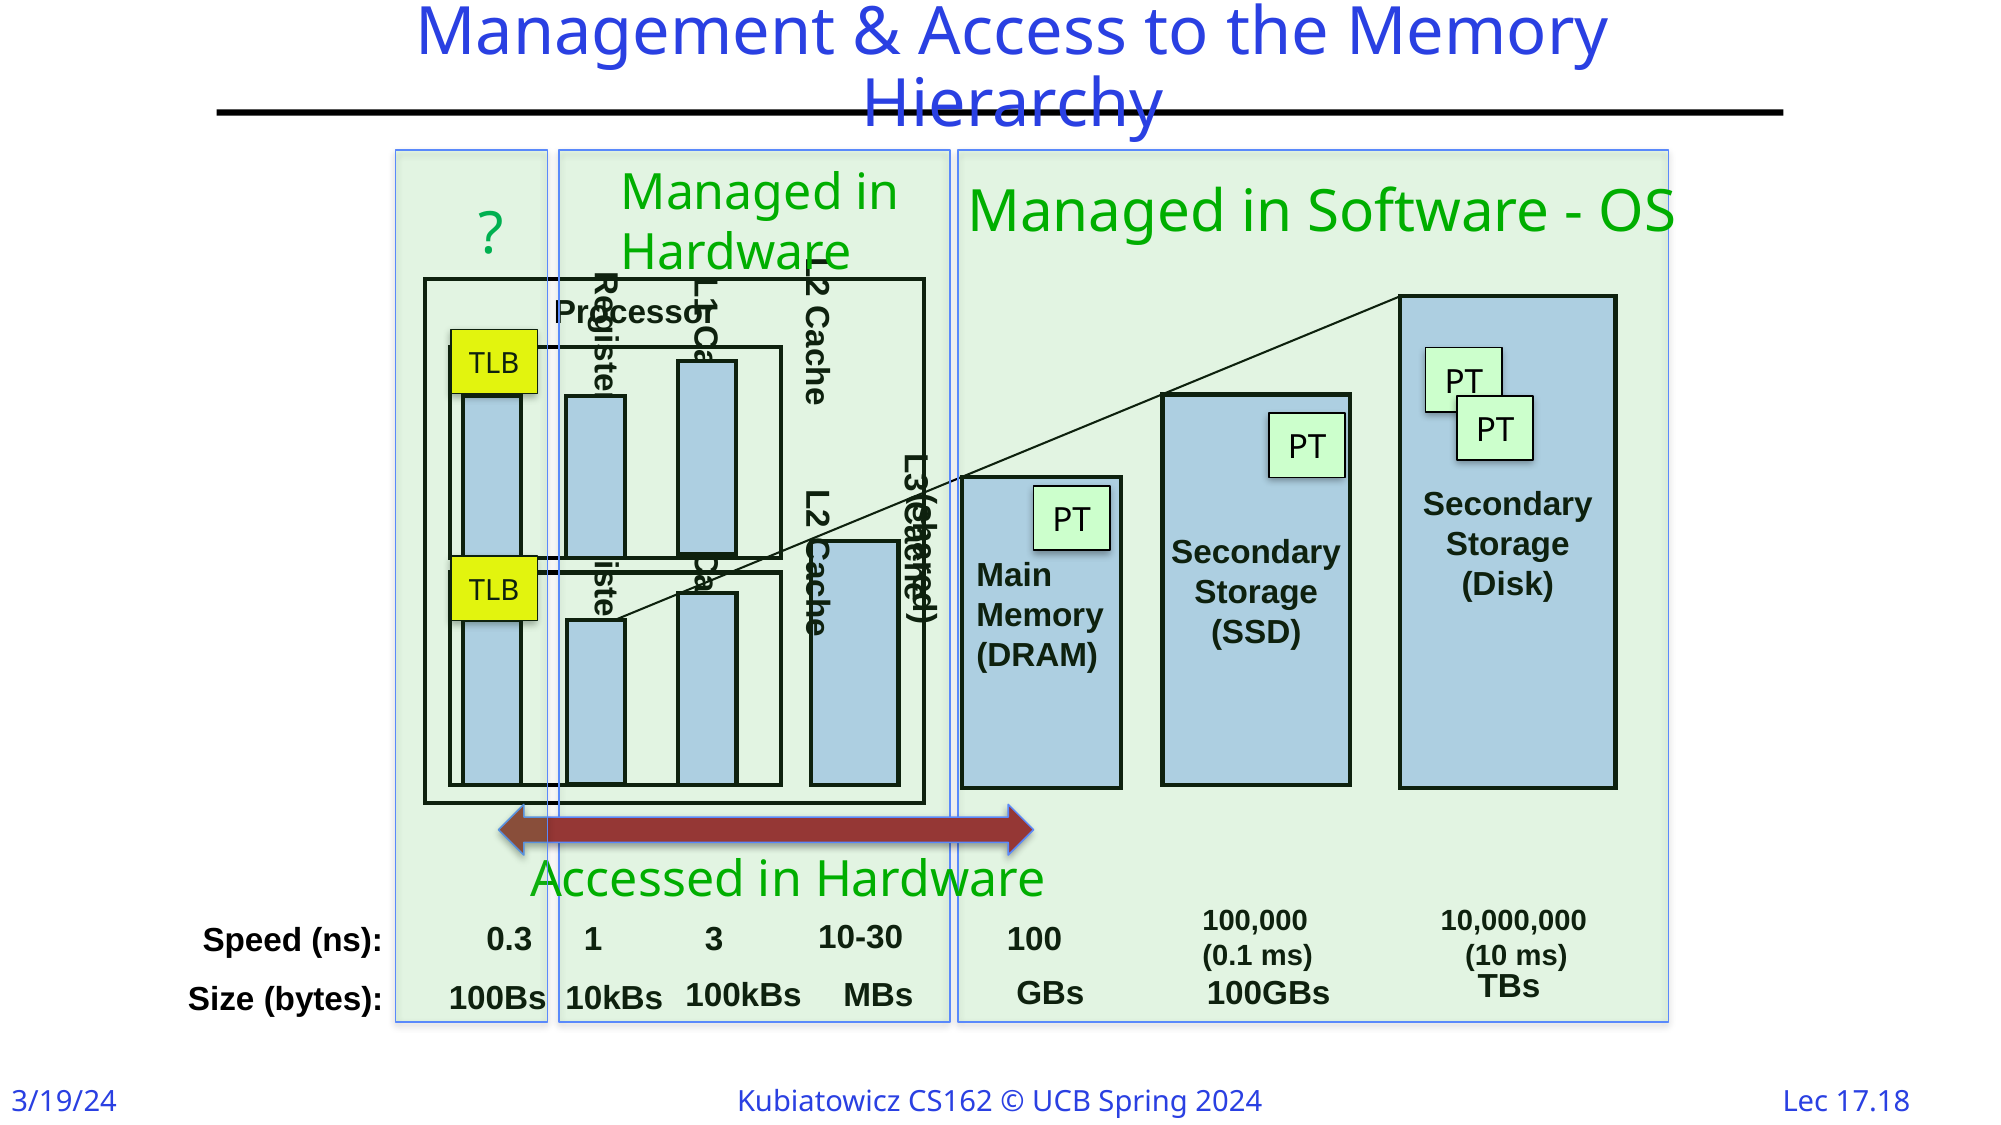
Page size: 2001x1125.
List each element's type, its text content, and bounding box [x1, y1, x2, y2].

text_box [553, 804, 1057, 916]
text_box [395, 149, 548, 1023]
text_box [558, 149, 951, 802]
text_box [957, 149, 1685, 1023]
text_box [558, 924, 951, 1023]
text_box Size (bytes): [173, 969, 390, 1025]
text_box Speed (ns): [187, 911, 389, 966]
title Management & Access to the Memory Hierarchy [275, 24, 1750, 113]
